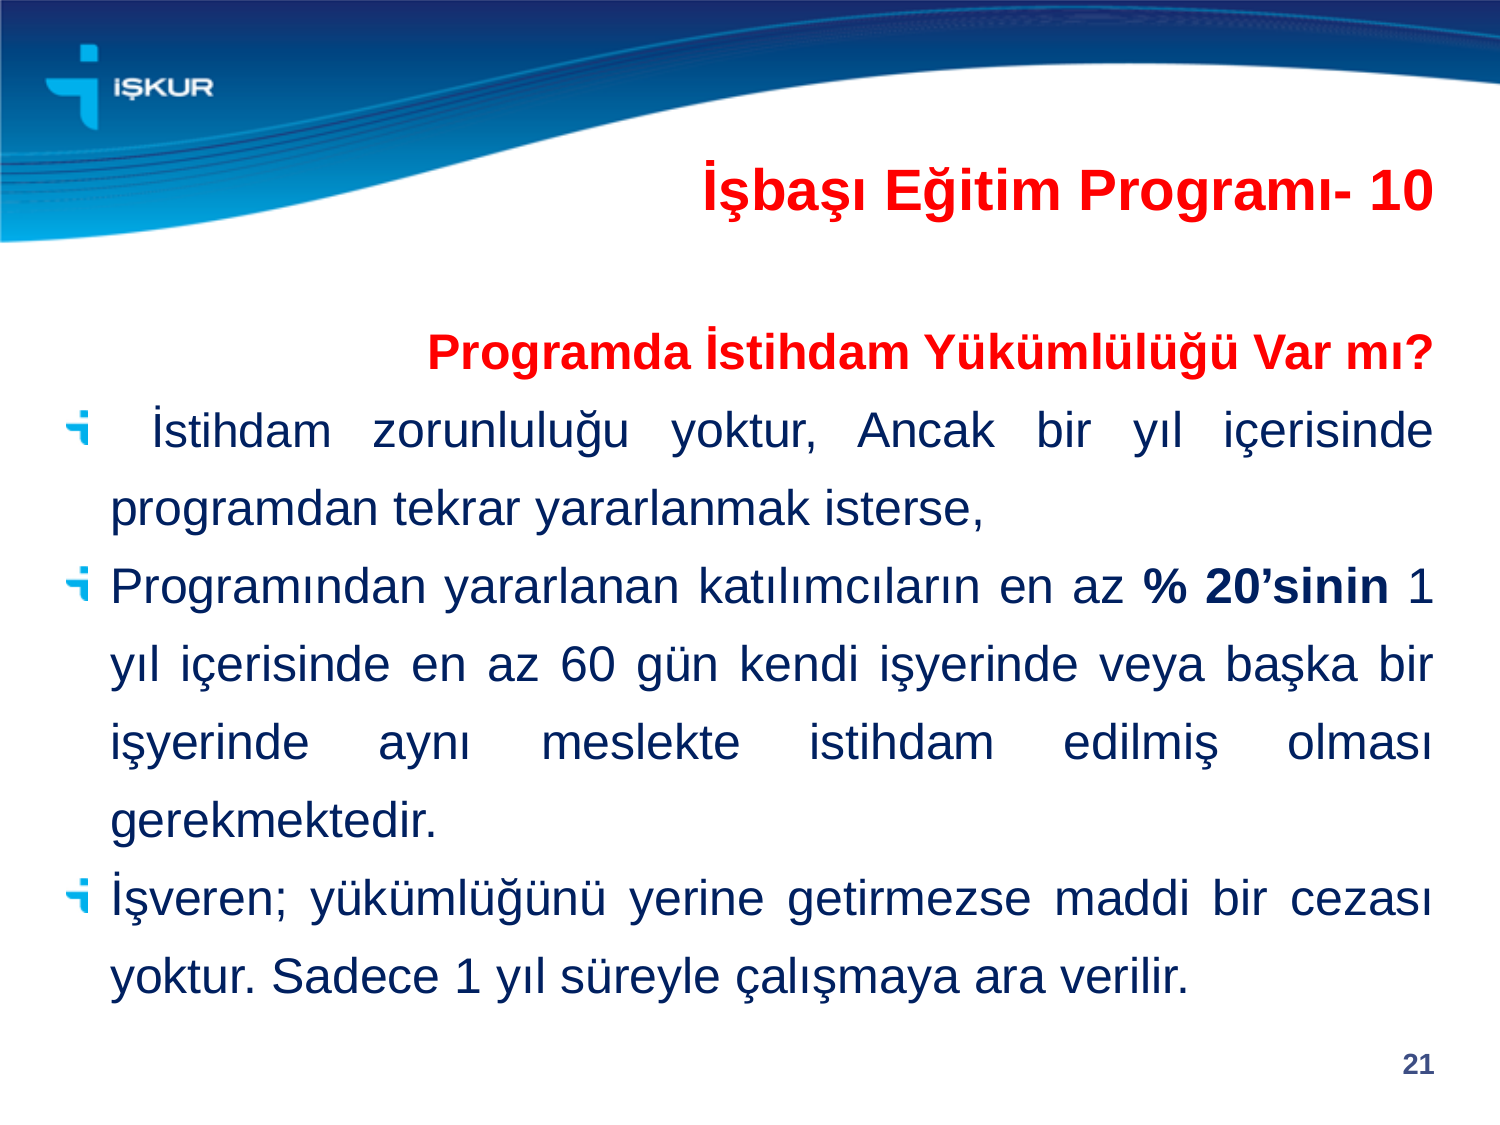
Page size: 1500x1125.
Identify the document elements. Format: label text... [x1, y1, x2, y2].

text_box İşbaşı Eğitim Programı- 10 [557, 144, 1450, 230]
picture [0, 0, 1500, 1125]
text_box Programda İstihdam Yükümlülüğü Var mı? İstihdam zorunluluğu yoktur, Ancak bir yıl içerisinde programdan tekrar yararlanmak isterse, Programından yararlanan katılımcıların en az % 20’sinin 1 yıl içerisinde en az 60 gün kendi işyerinde veya başka bir işyerinde aynı meslekte istihdam edilmiş olması gerekmektedir. İşveren; yükümlüğünü yerine getirmezse maddi bir cezası yoktur. Sadece 1 yıl süreyle çalışmaya ara verilir. [51, 282, 1450, 1011]
slide_number 21 [1364, 1037, 1451, 1113]
